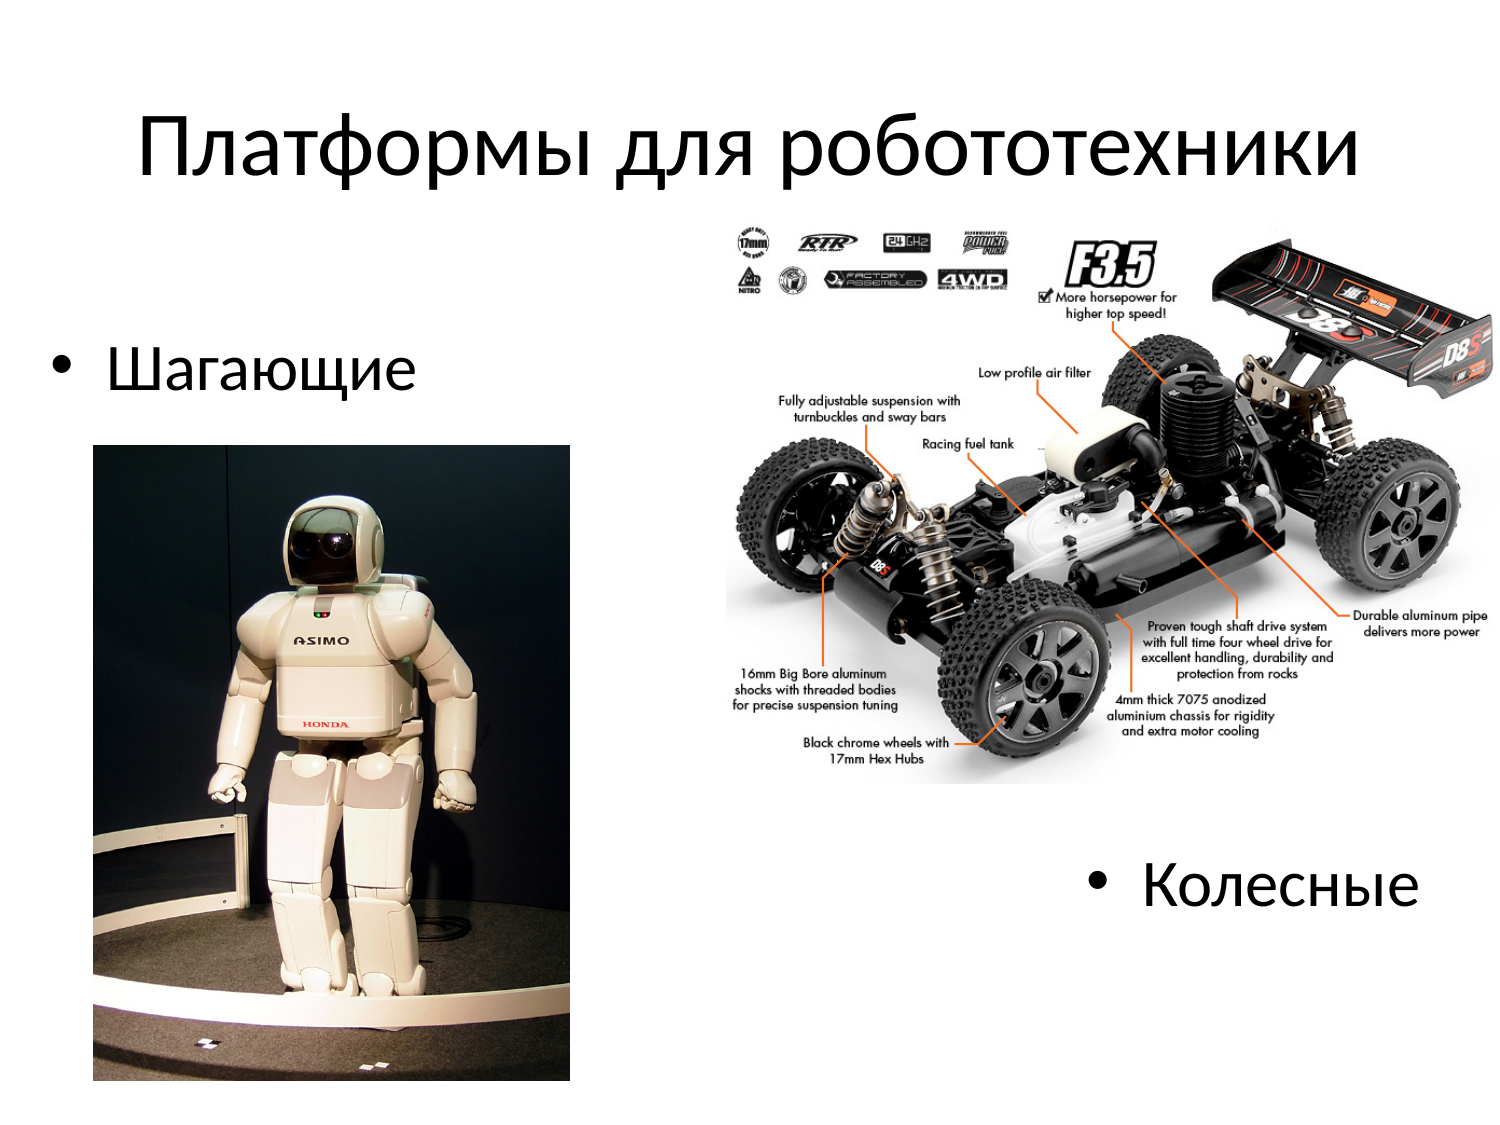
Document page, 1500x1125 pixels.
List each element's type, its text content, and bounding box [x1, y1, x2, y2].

list Колесные [1070, 831, 1500, 992]
picture [726, 222, 1500, 785]
text_box Шагающие [35, 316, 586, 422]
picture [93, 445, 570, 1081]
title Платформы для робототехники [74, 44, 1426, 233]
